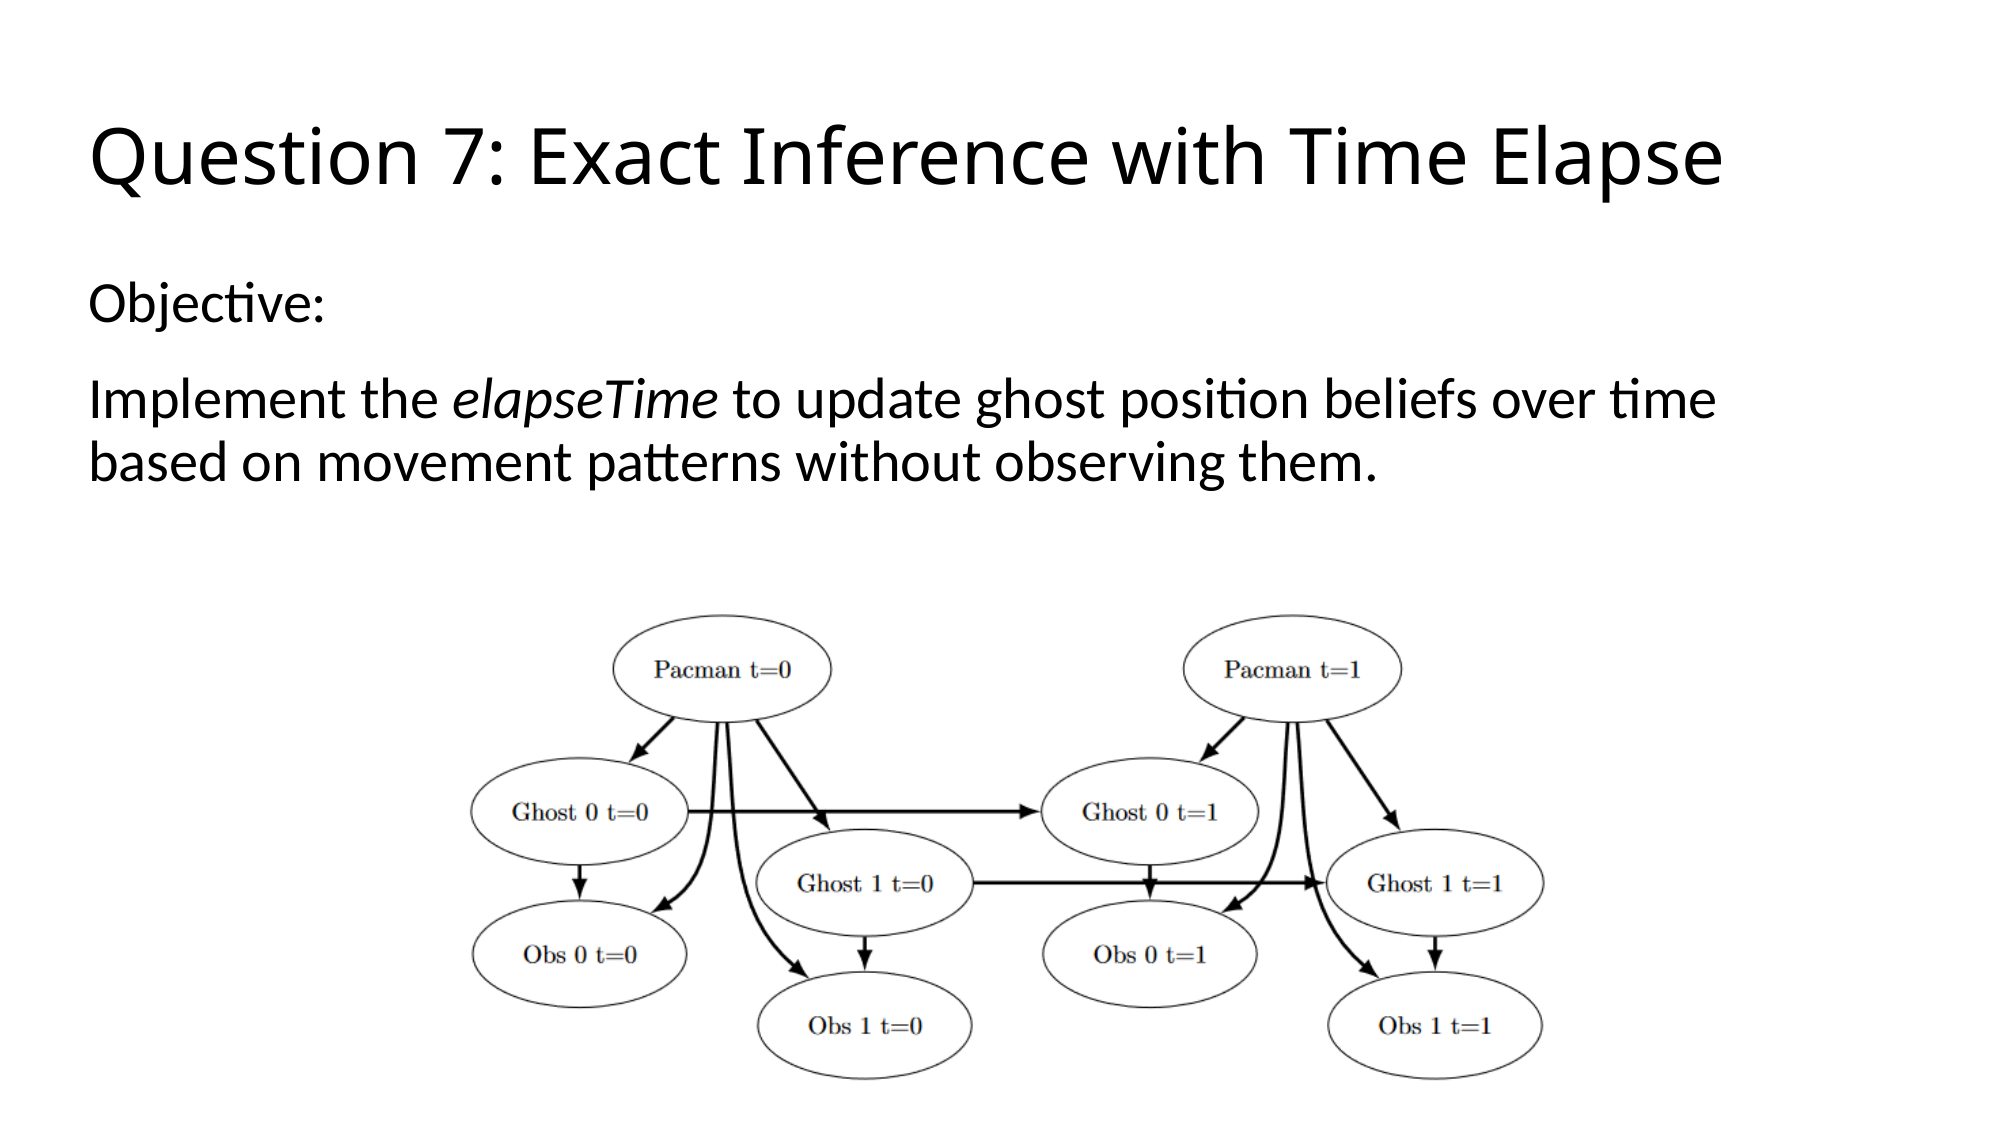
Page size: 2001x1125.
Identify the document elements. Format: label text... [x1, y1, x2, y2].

list Objective: Implement the elapseTime to update ghost position beliefs over time based on movement patterns without observing them. [68, 252, 1876, 1000]
title Question 7: Exact Inference with Time Elapse [68, 97, 1932, 223]
picture [439, 609, 1595, 1087]
